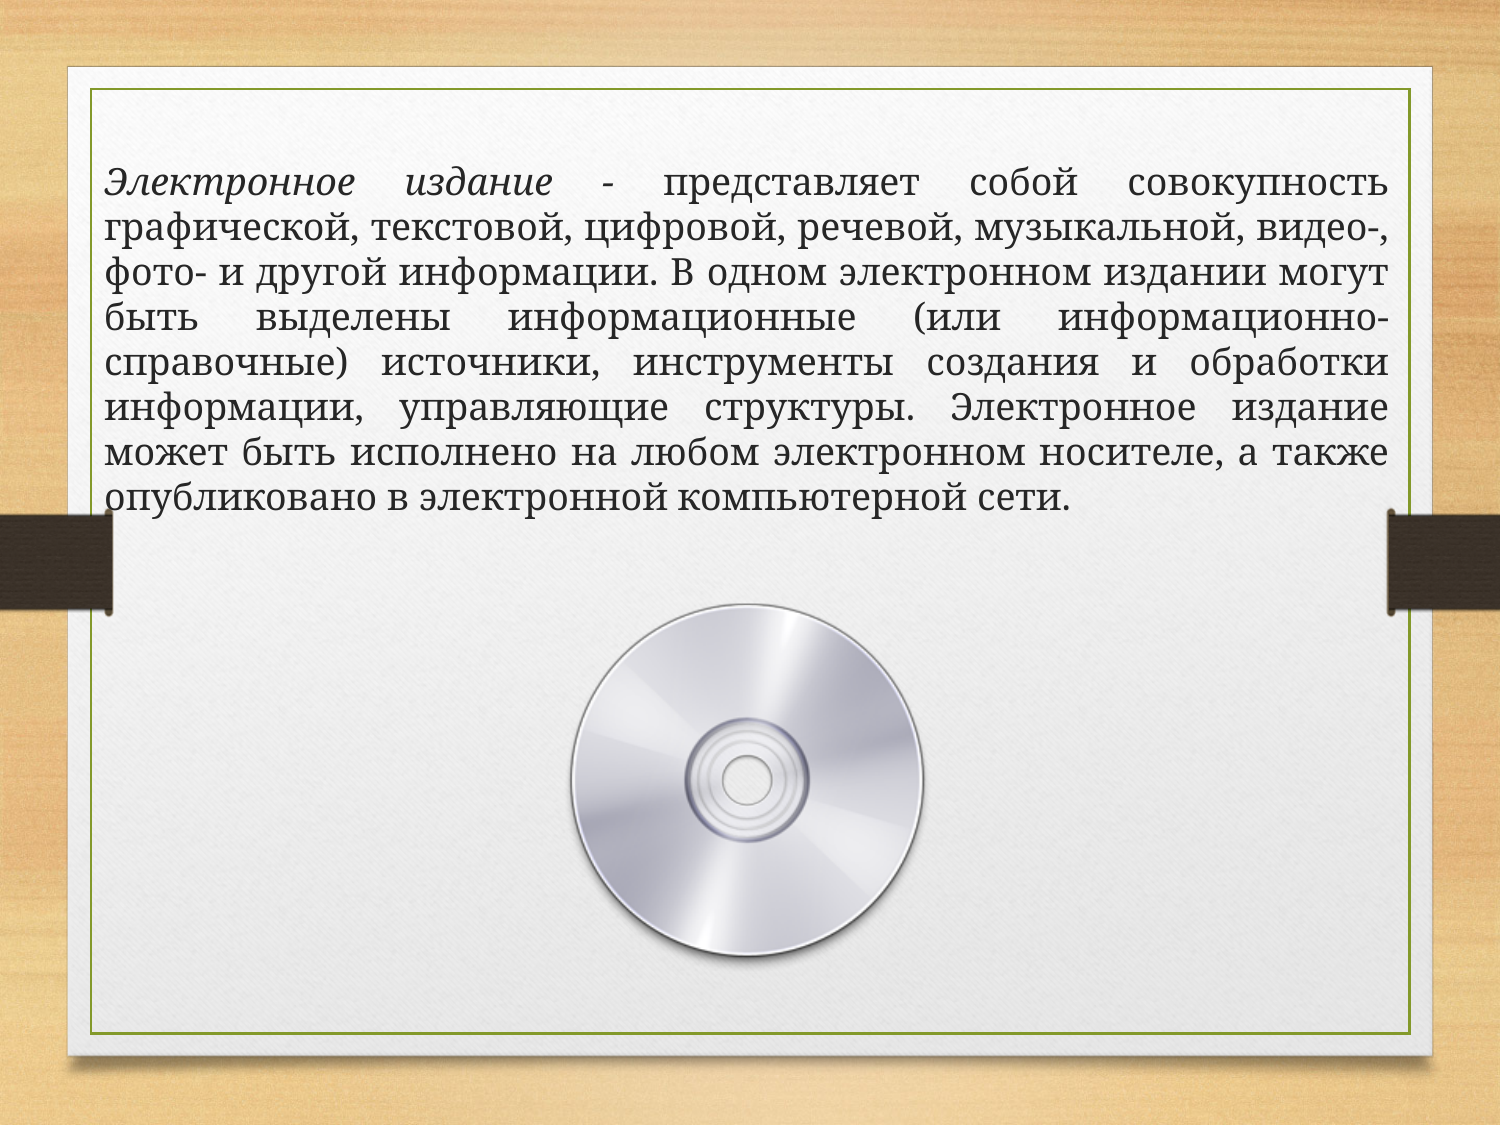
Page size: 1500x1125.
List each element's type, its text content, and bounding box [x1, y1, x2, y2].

picture [0, 0, 1500, 1125]
list Электронное издание - представляет собой совокупность графической, текстовой, цифровой, речевой, музыкальной, видео-, фото- и другой информации. В одном электронном издании могут быть выделены информационные (или информационно-справочные) источники, инструменты создания и обработки информации, управляющие структуры. Электронное издание может быть исполнено на любом электронном носителе, а также опубликовано в электронной компьютерной сети. [89, 90, 1406, 541]
